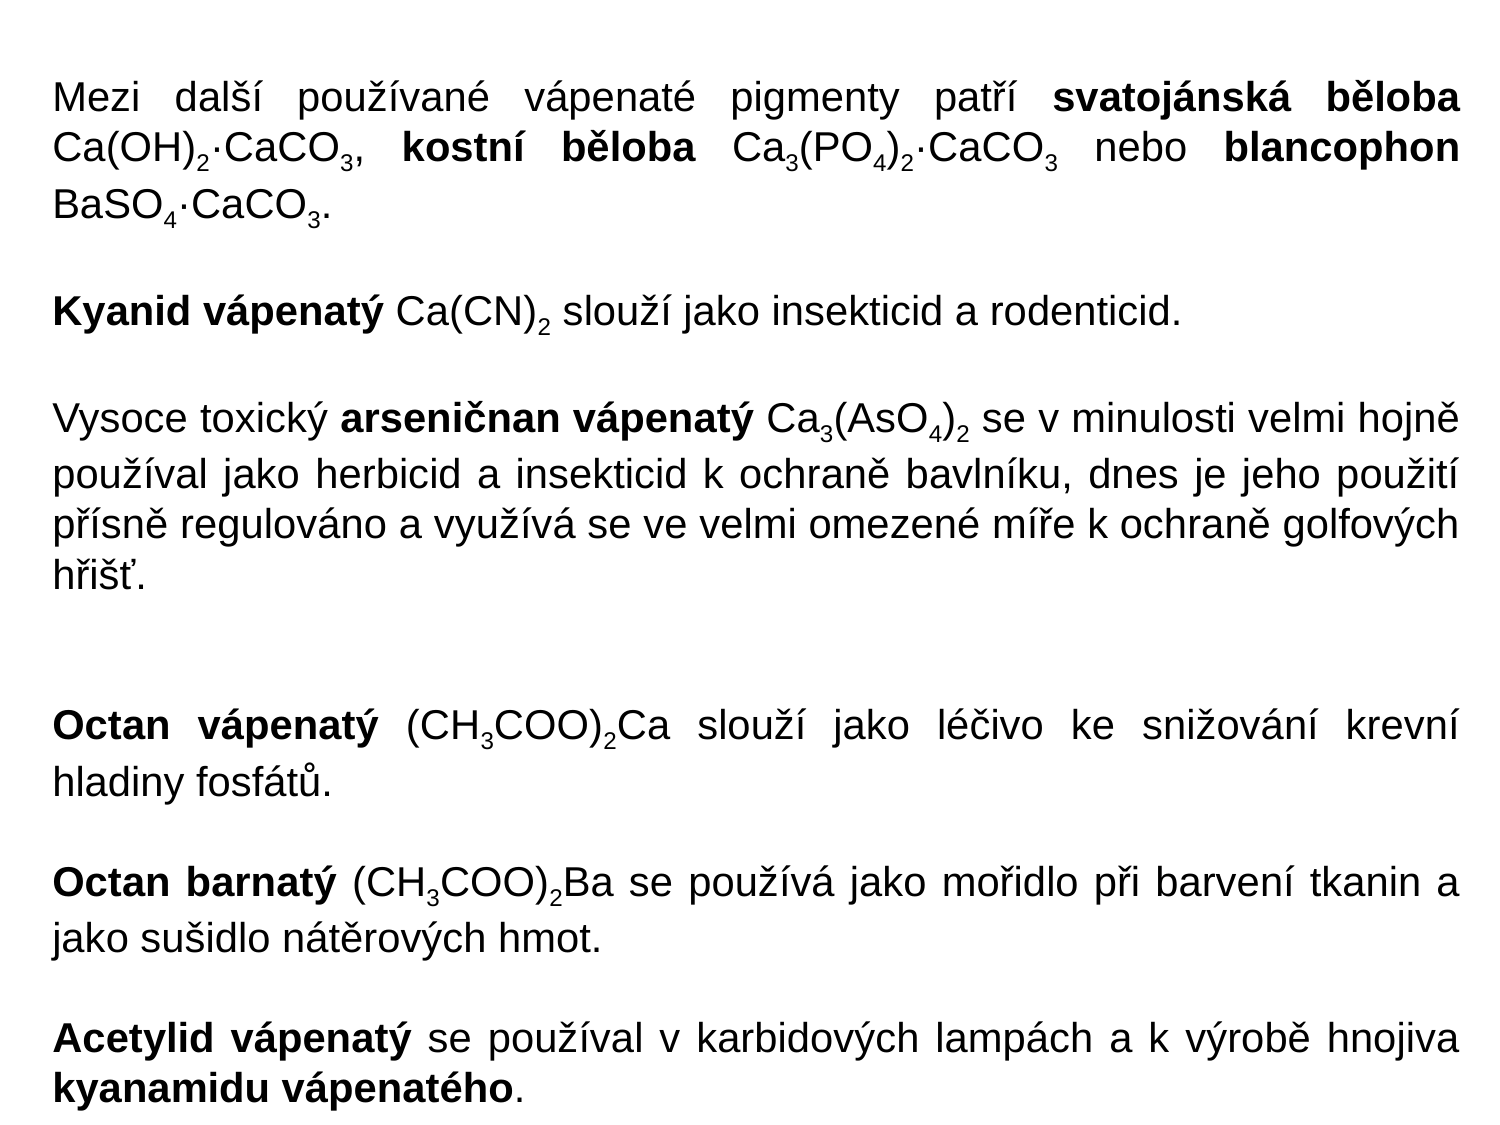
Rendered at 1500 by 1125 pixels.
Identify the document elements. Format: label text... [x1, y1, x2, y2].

text_box Mezi další používané vápenaté pigmenty patří svatojánská běloba Ca(OH)2·CaCO3, kostní běloba Ca3(PO4)2·CaCO3 nebo blancophon BaSO4·CaCO3. Kyanid vápenatý Ca(CN)2 slouží jako insekticid a rodenticid. Vysoce toxický arseničnan vápenatý Ca3(AsO4)2 se v minulosti velmi hojně používal jako herbicid a insekticid k ochraně bavlníku, dnes je jeho použití přísně regulováno a využívá se ve velmi omezené míře k ochraně golfových hřišť. Octan vápenatý (CH3COO)2Ca slouží jako léčivo ke snižování krevní hladiny fosfátů. Octan barnatý (CH3COO)2Ba se používá jako mořidlo při barvení tkanin a jako sušidlo nátěrových hmot. Acetylid vápenatý se používal v karbidových lampách a k výrobě hnojiva kyanamidu vápenatého. [37, 62, 1475, 1119]
